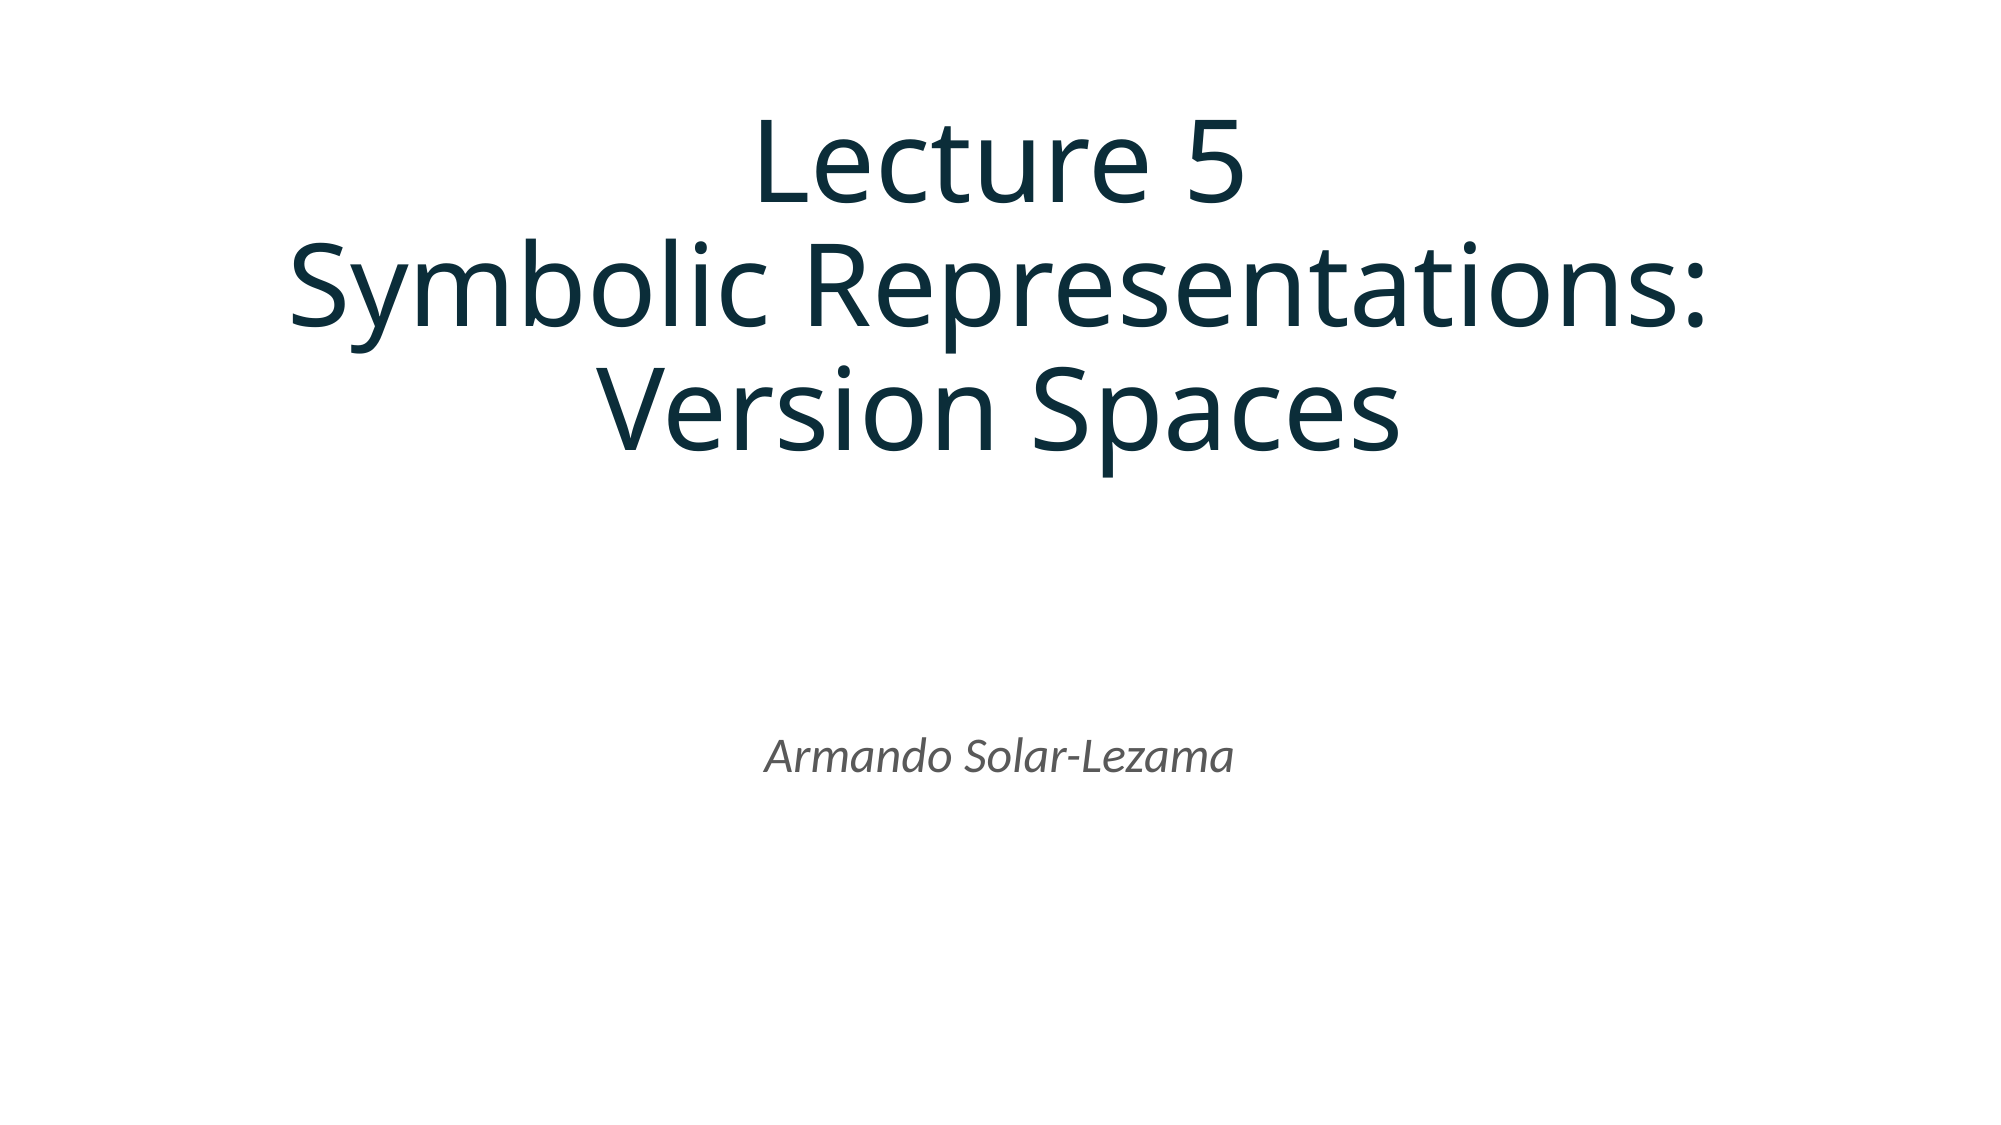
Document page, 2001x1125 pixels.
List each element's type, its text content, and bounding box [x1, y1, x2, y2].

title Lecture 5 Symbolic Representations: Version Spaces [249, 91, 1750, 484]
subtitle Armando Solar-Lezama [249, 721, 1750, 863]
